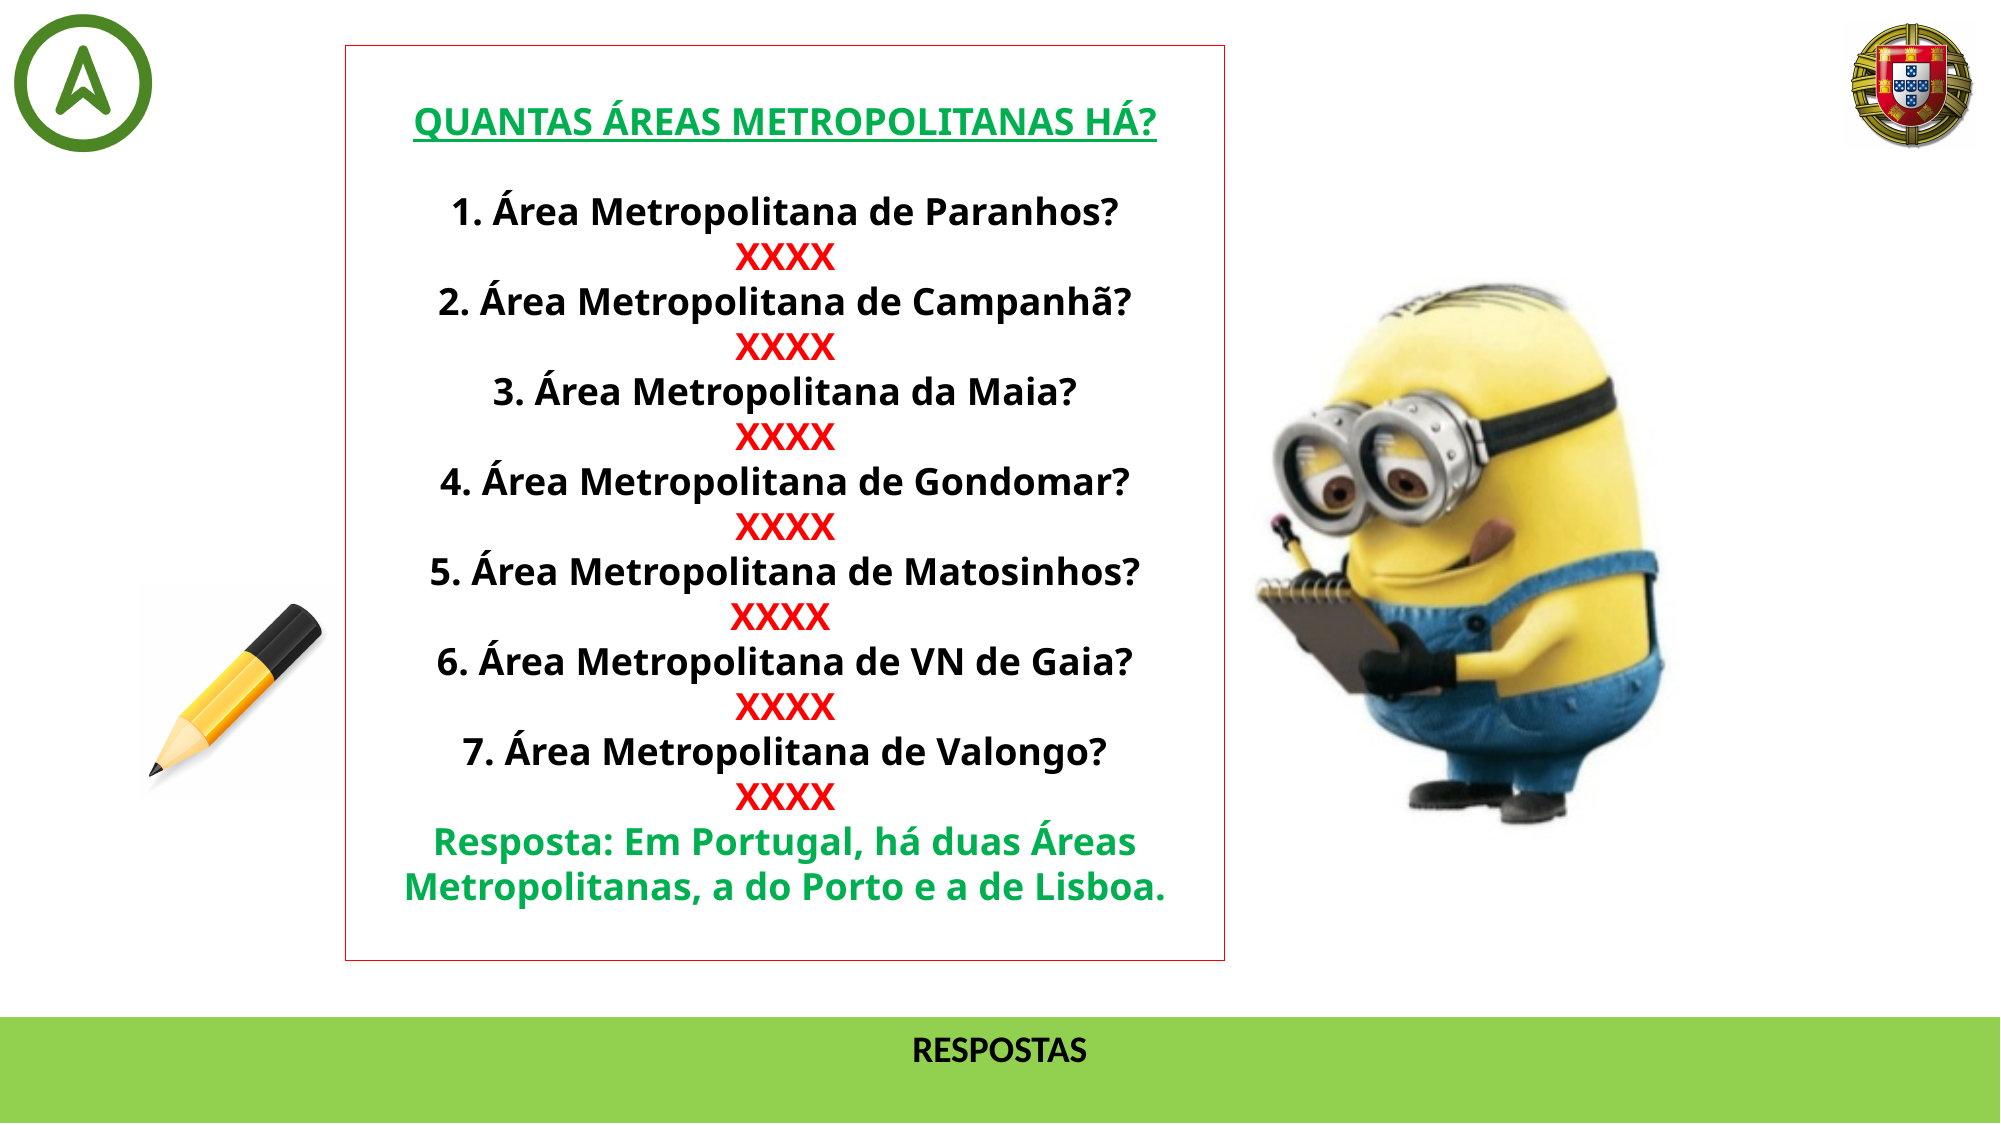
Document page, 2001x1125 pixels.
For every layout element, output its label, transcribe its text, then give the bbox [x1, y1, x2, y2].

picture [11, 11, 155, 155]
picture [598, 0, 1843, 932]
picture [139, 583, 337, 800]
text_box RESPOSTAS [0, 1017, 2000, 1123]
text_box QUANTAS ÁREAS METROPOLITANAS HÁ? 1. Área Metropolitana de Paranhos? XXXX 2. Área Metropolitana de Campanhã? XXXX 3. Área Metropolitana da Maia? XXXX 4. Área Metropolitana de Gondomar? XXXX 5. Área Metropolitana de Matosinhos? XXXX 6. Área Metropolitana de VN de Gaia? XXXX 7. Área Metropolitana de Valongo? XXXX Resposta: Em Portugal, há duas Áreas Metropolitanas, a do Porto e a de Lisboa. [345, 45, 1225, 961]
picture [1844, 21, 1979, 149]
